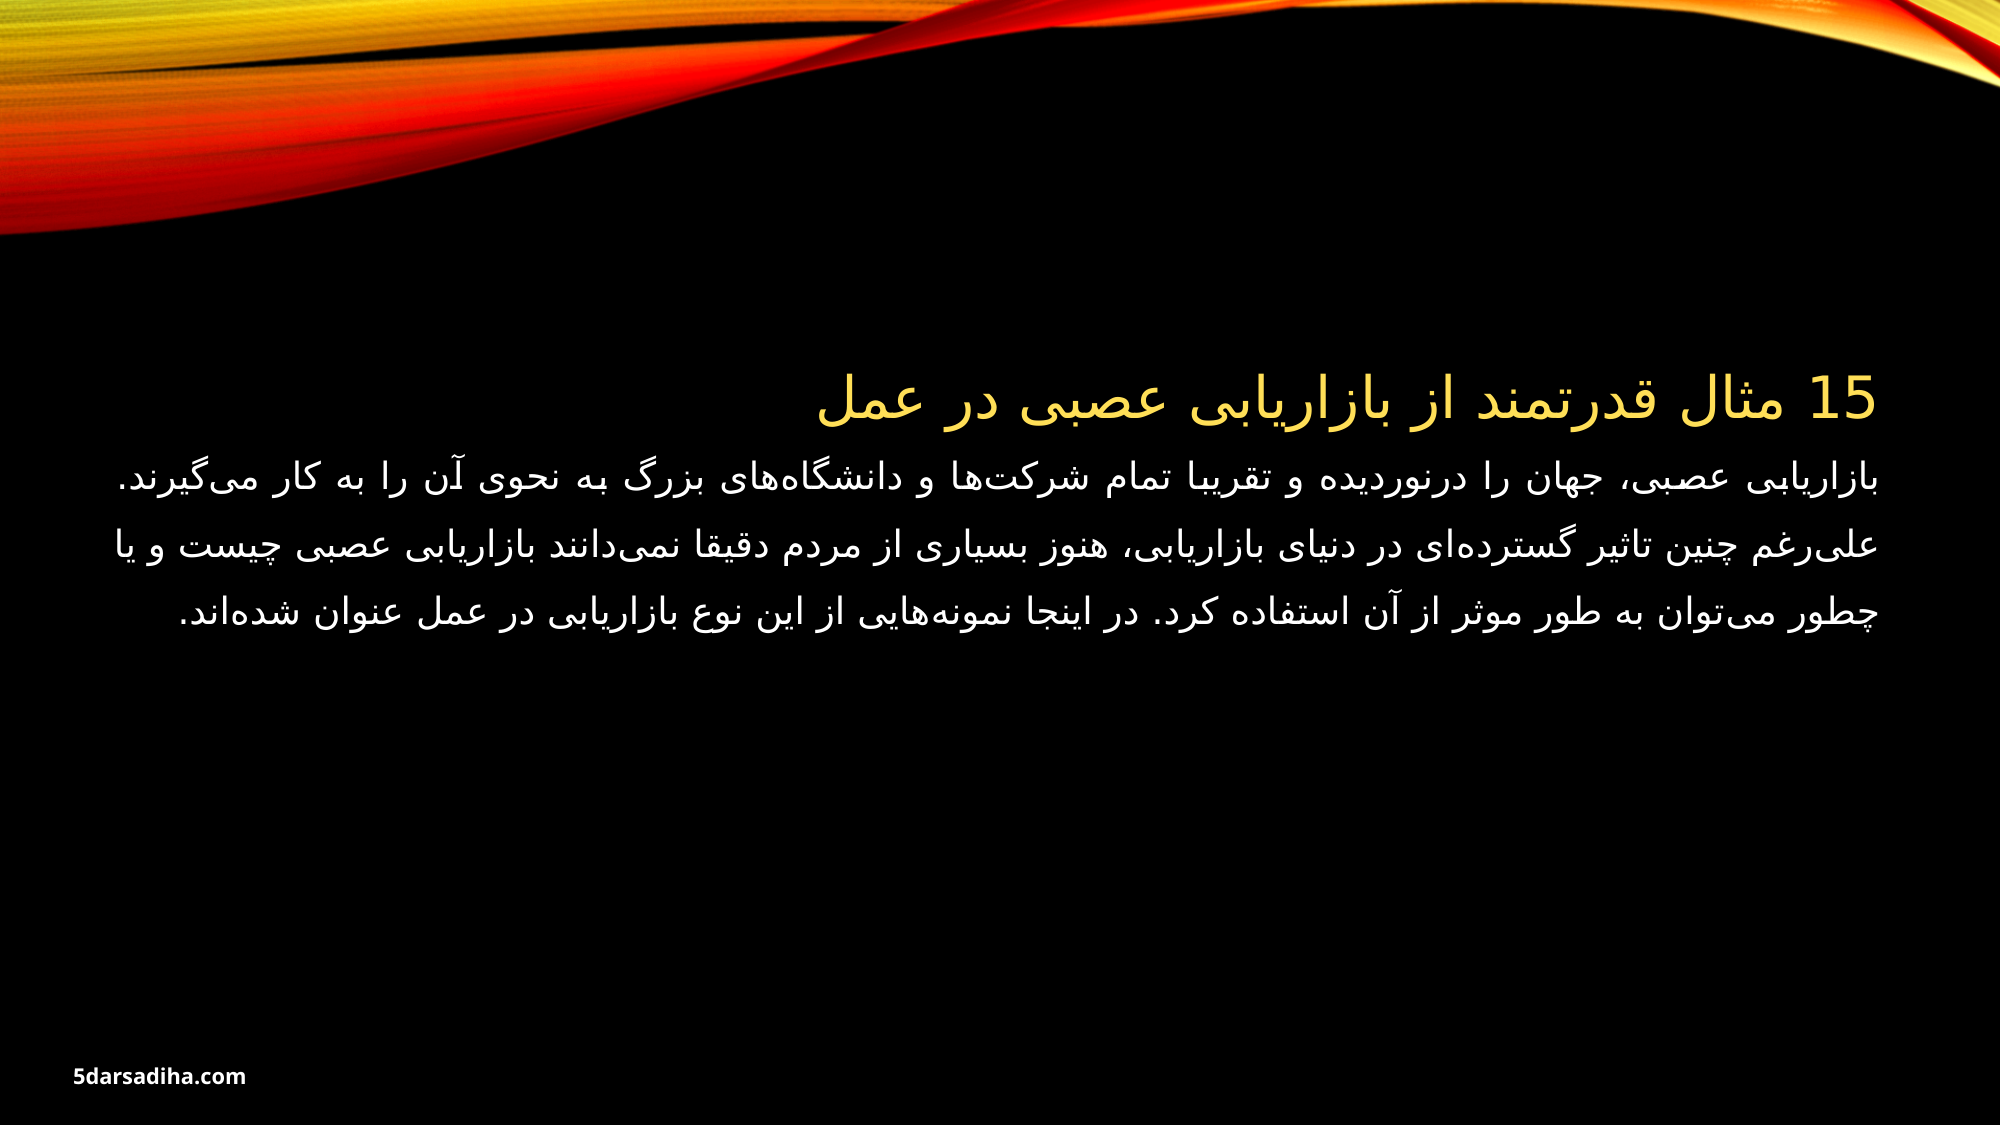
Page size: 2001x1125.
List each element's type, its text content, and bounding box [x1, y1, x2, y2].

footer 5darsadiha.com [58, 1045, 1334, 1106]
picture [0, 0, 2000, 237]
text_box 15 مثال قدرتمند از بازاریابی عصبی در عمل بازاریابی عصبی، جهان را درنوردیده و تقریبا تمام شرکت‌ها و دانشگاه‌های بزرگ به نحوی آن را به کار می‌گیرند. علی‌رغم چنین تاثیر گسترده‌ای در دنیای بازاریابی، هنوز بسیاری از مردم دقیقا نمی‌دانند بازاریابی عصبی چیست و یا چطور می‌توان به طور موثر از آن استفاده کرد. در اینجا نمونه‌هایی از این نوع بازاریابی در عمل عنوان شده‌اند. [99, 317, 1895, 708]
